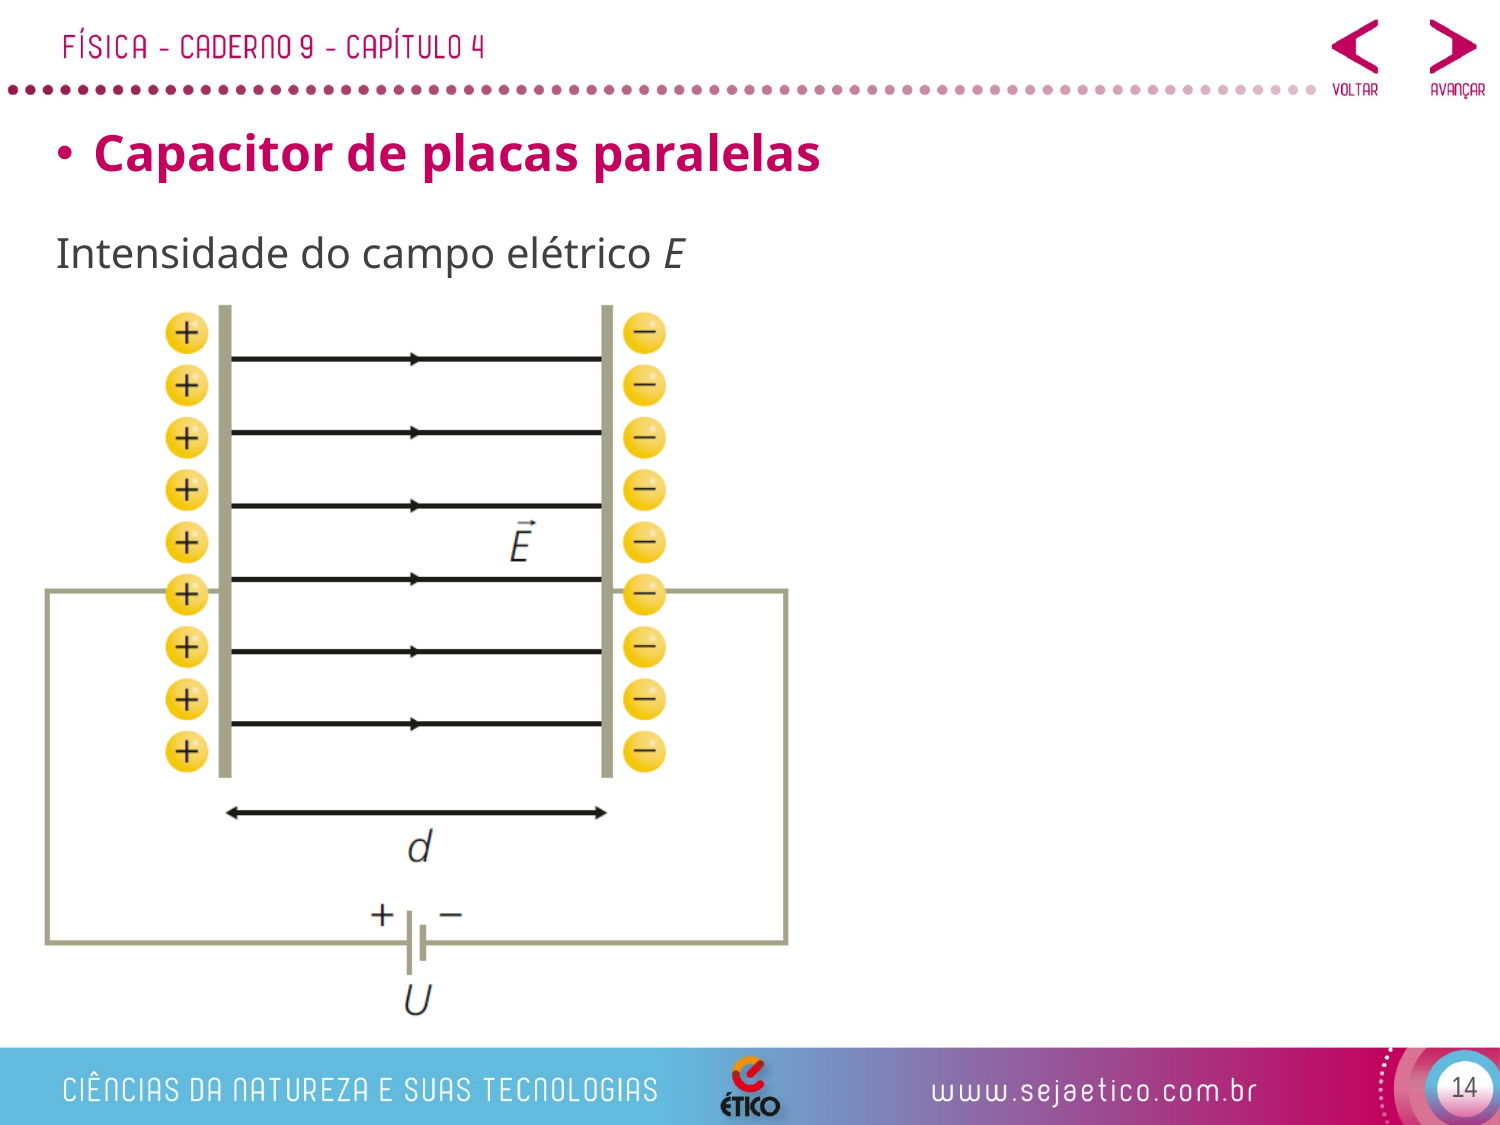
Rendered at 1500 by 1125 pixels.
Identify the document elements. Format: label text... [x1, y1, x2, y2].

picture [0, 0, 1500, 1125]
list Capacitor de placas paralelas [41, 120, 1459, 1019]
text_box Intensidade do campo elétrico E [41, 219, 809, 284]
